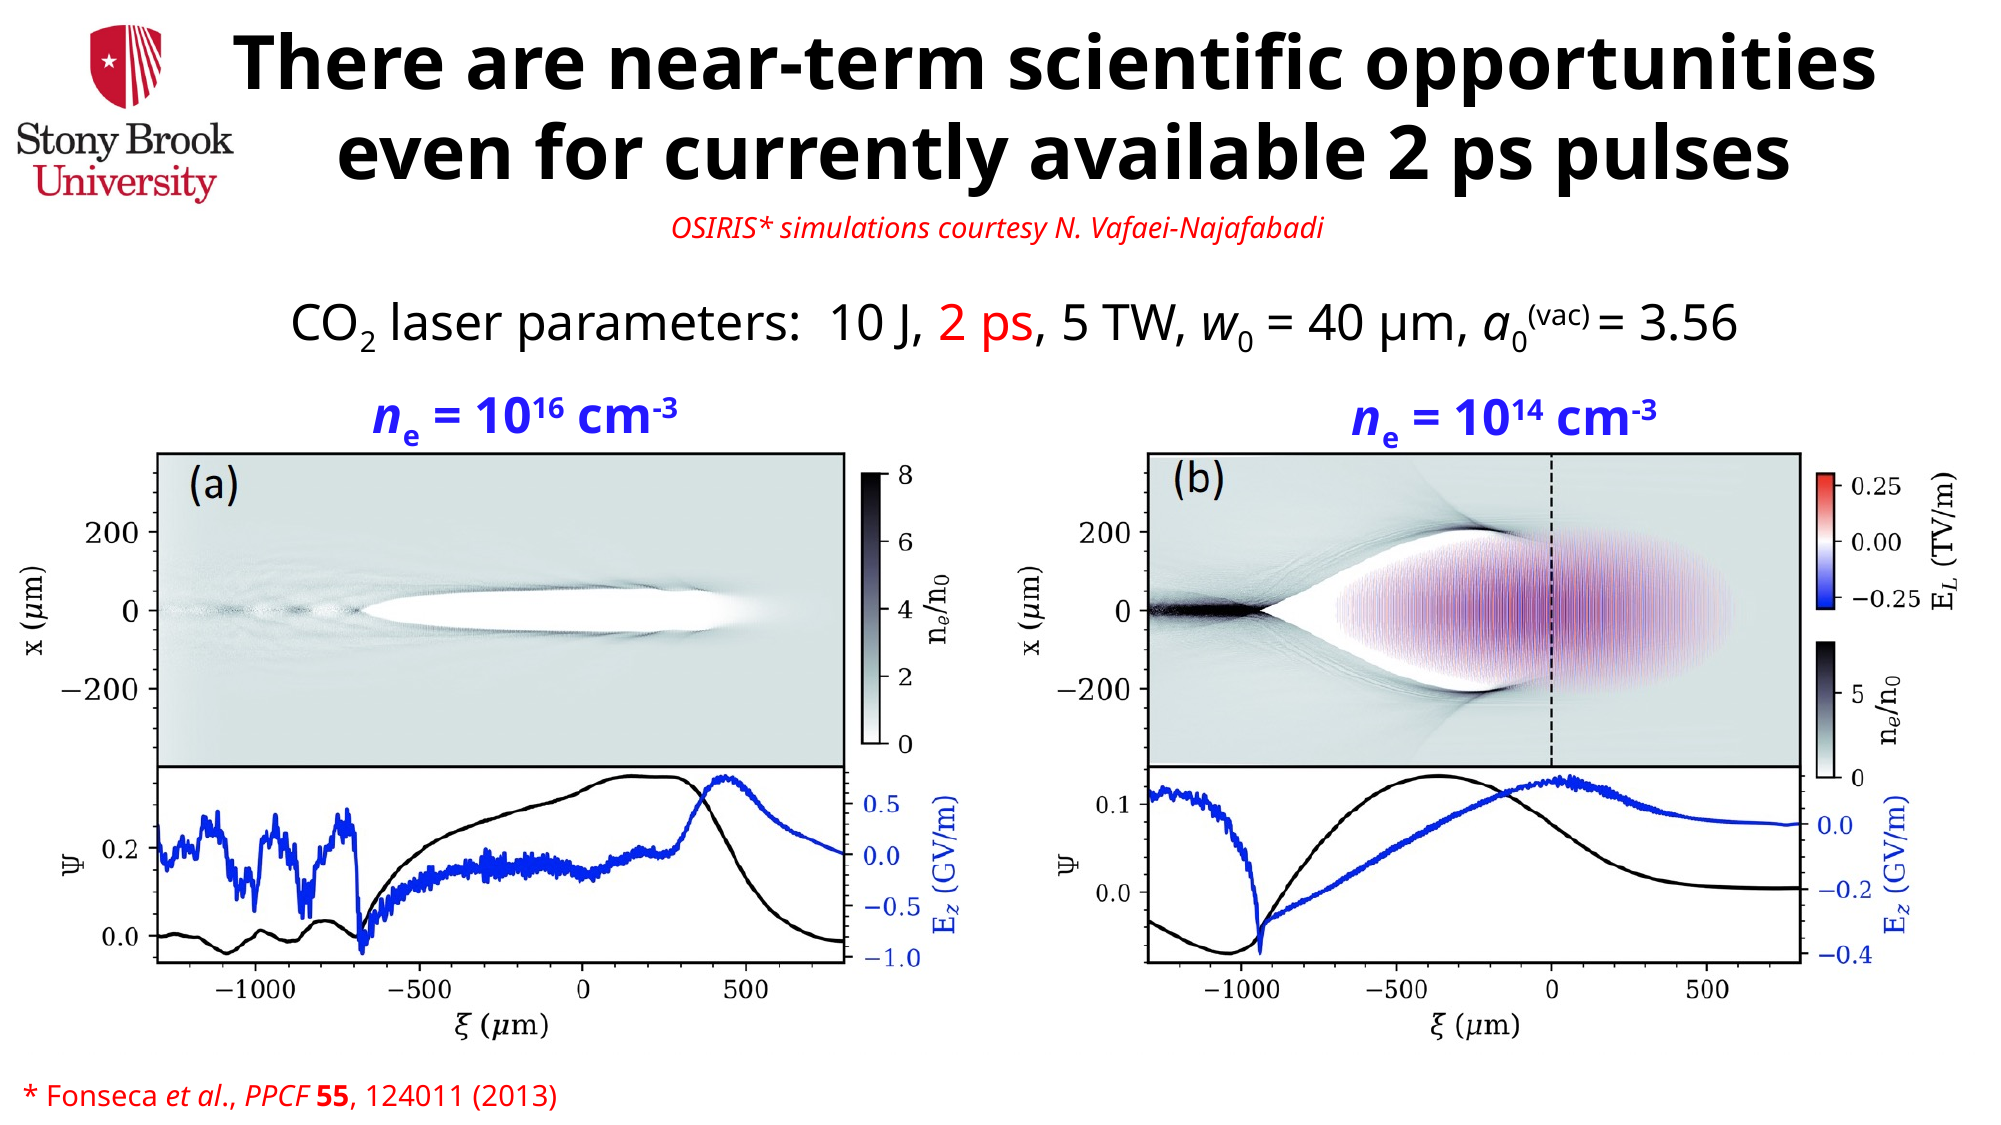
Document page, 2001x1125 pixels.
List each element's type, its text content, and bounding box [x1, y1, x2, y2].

text_box * Fonseca et al., PPCF 55, 124011 (2013) [7, 1070, 573, 1120]
text_box OSIRIS* simulations courtesy N. Vafaei-Najafabadi [655, 201, 1340, 252]
text_box ne = 1016 cm-3 [357, 376, 693, 434]
text_box There are near-term scientific opportunities even for currently available 2 ps pulses [244, 7, 1913, 203]
picture [4, 0, 244, 239]
text_box CO2 laser parameters: 10 J, 2 ps, 5 TW, w0 = 40 µm, a0(vac) = 3.56 [275, 282, 1754, 366]
text_box ne = 1014 cm-3 [1337, 378, 1673, 434]
picture [4, 434, 1993, 1056]
